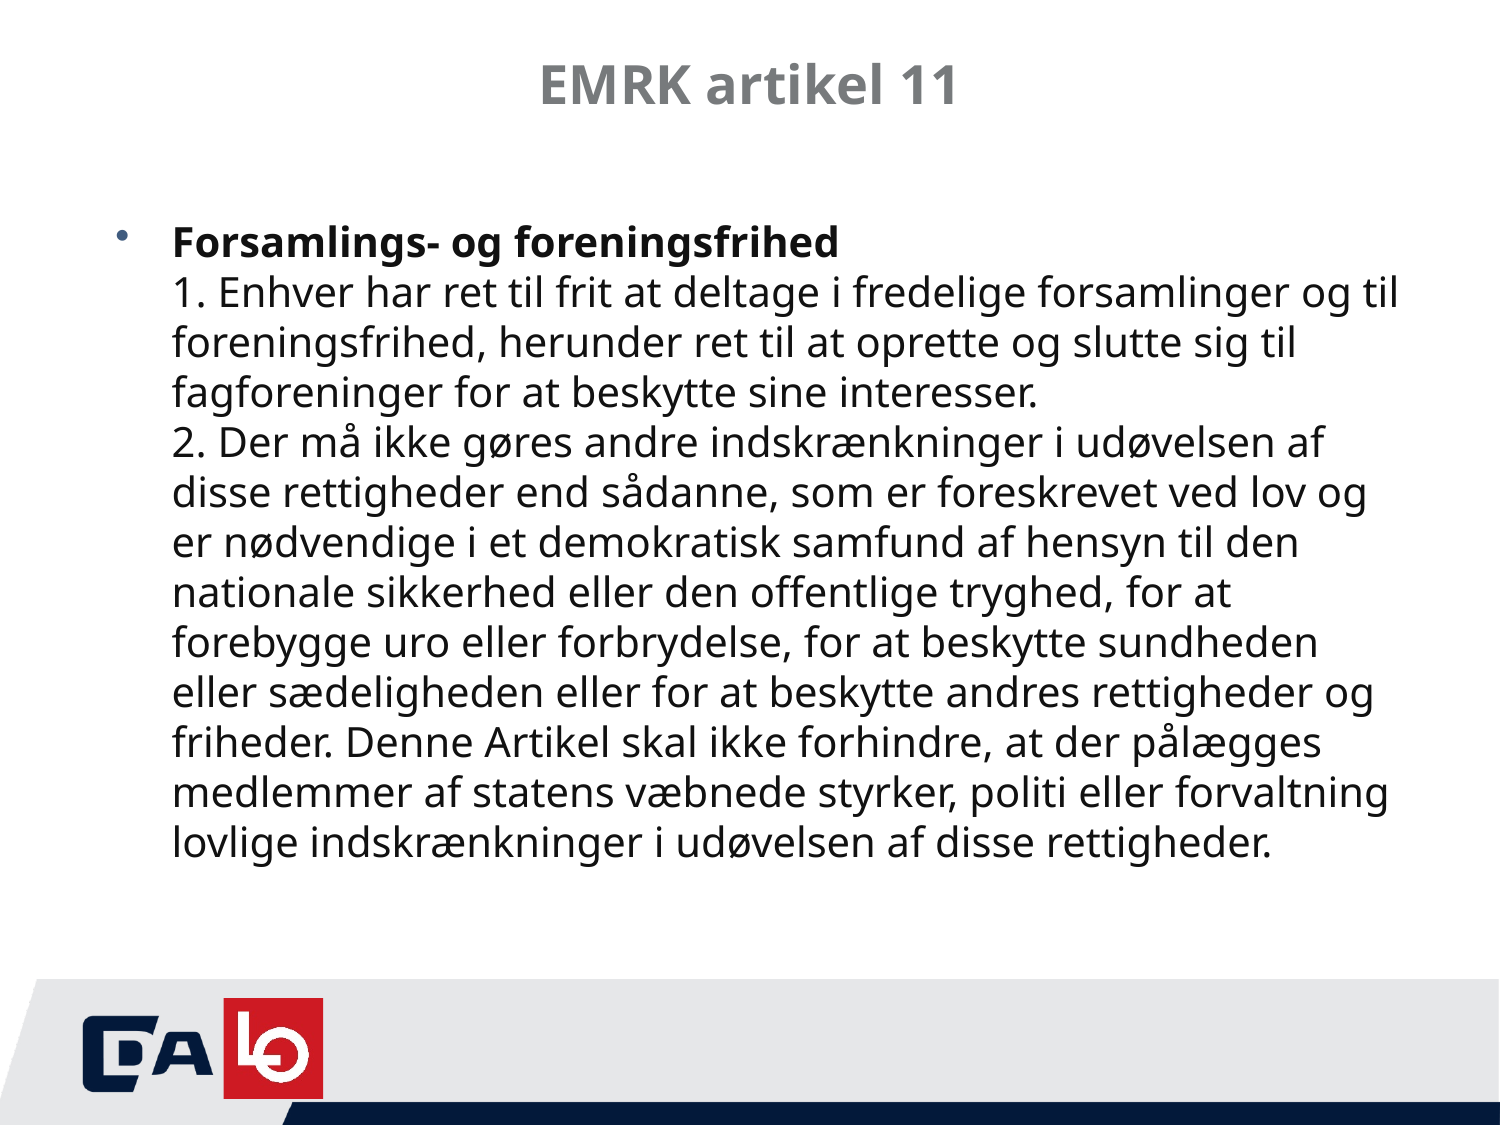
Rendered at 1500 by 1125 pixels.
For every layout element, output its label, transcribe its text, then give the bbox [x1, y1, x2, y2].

picture [0, 979, 1500, 1125]
list Forsamlings- og foreningsfrihed 1. Enhver har ret til frit at deltage i fredelige forsamlinger og til foreningsfrihed, herunder ret til at oprette og slutte sig til fagforeninger for at beskytte sine interesser. 2. Der må ikke gøres andre indskrænkninger i udøvelsen af disse rettigheder end sådanne, som er foreskrevet ved lov og er nødvendige i et demokratisk samfund af hensyn til den nationale sikkerhed eller den offentlige tryghed, for at forebygge uro eller forbrydelse, for at beskytte sundheden eller sædeligheden eller for at beskytte andres rettigheder og friheder. Denne Artikel skal ikke forhindre, at der pålægges medlemmer af statens væbnede styrker, politi eller forvaltning lovlige indskrænkninger i udøvelsen af disse rettigheder. [100, 207, 1426, 951]
title EMRK artikel 11 [100, 30, 1401, 135]
